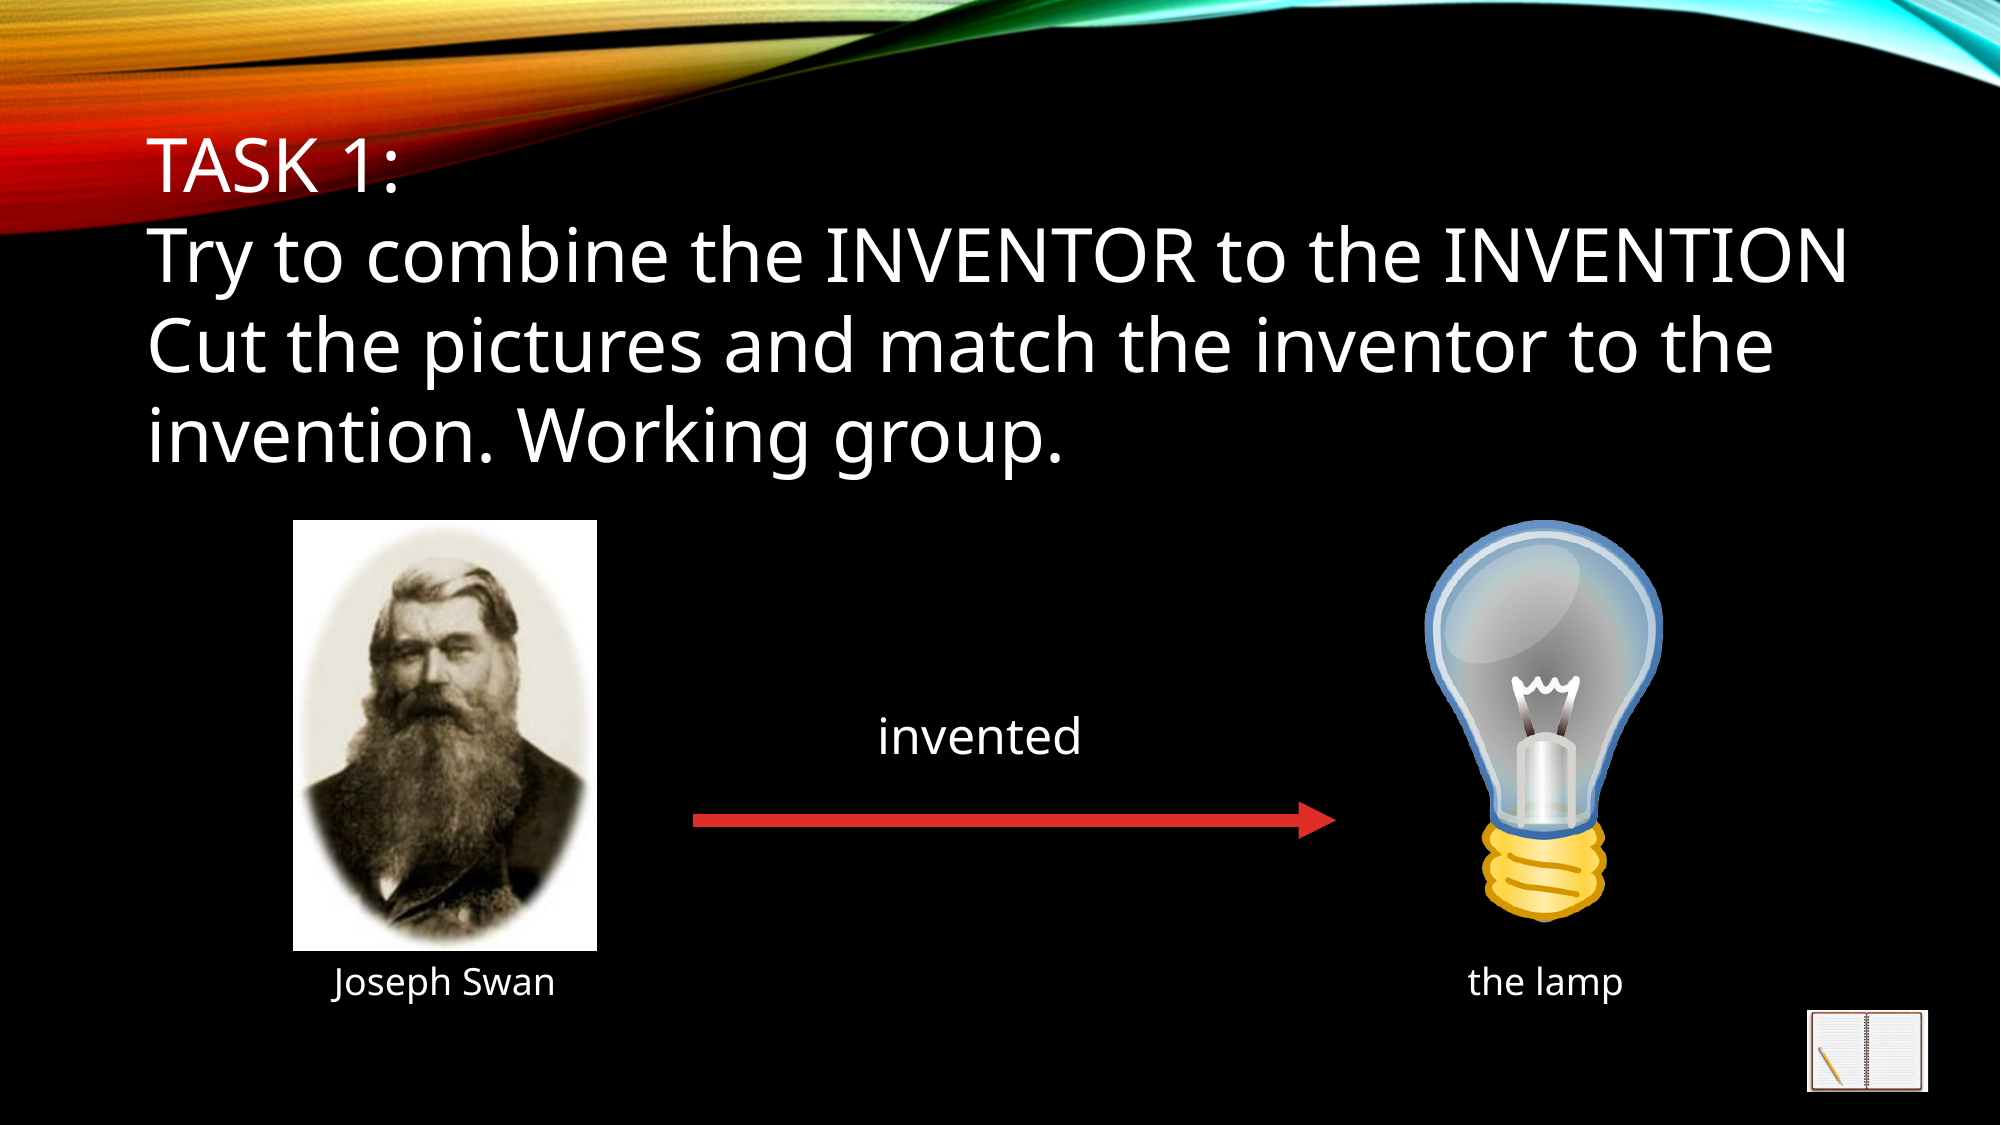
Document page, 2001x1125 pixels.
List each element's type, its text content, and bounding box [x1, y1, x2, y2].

picture [293, 520, 598, 951]
text_box the lamp [1452, 951, 1640, 1010]
text_box Joseph Swan [319, 951, 572, 1010]
picture [1419, 520, 1673, 951]
text_box TASK 1: Try to combine the INVENTOR to the INVENTION Cut the pictures and match the inventor to the invention. Working group. [132, 109, 1929, 485]
picture [1806, 1010, 1929, 1092]
picture [0, 0, 2000, 237]
text_box invented [862, 697, 1229, 773]
